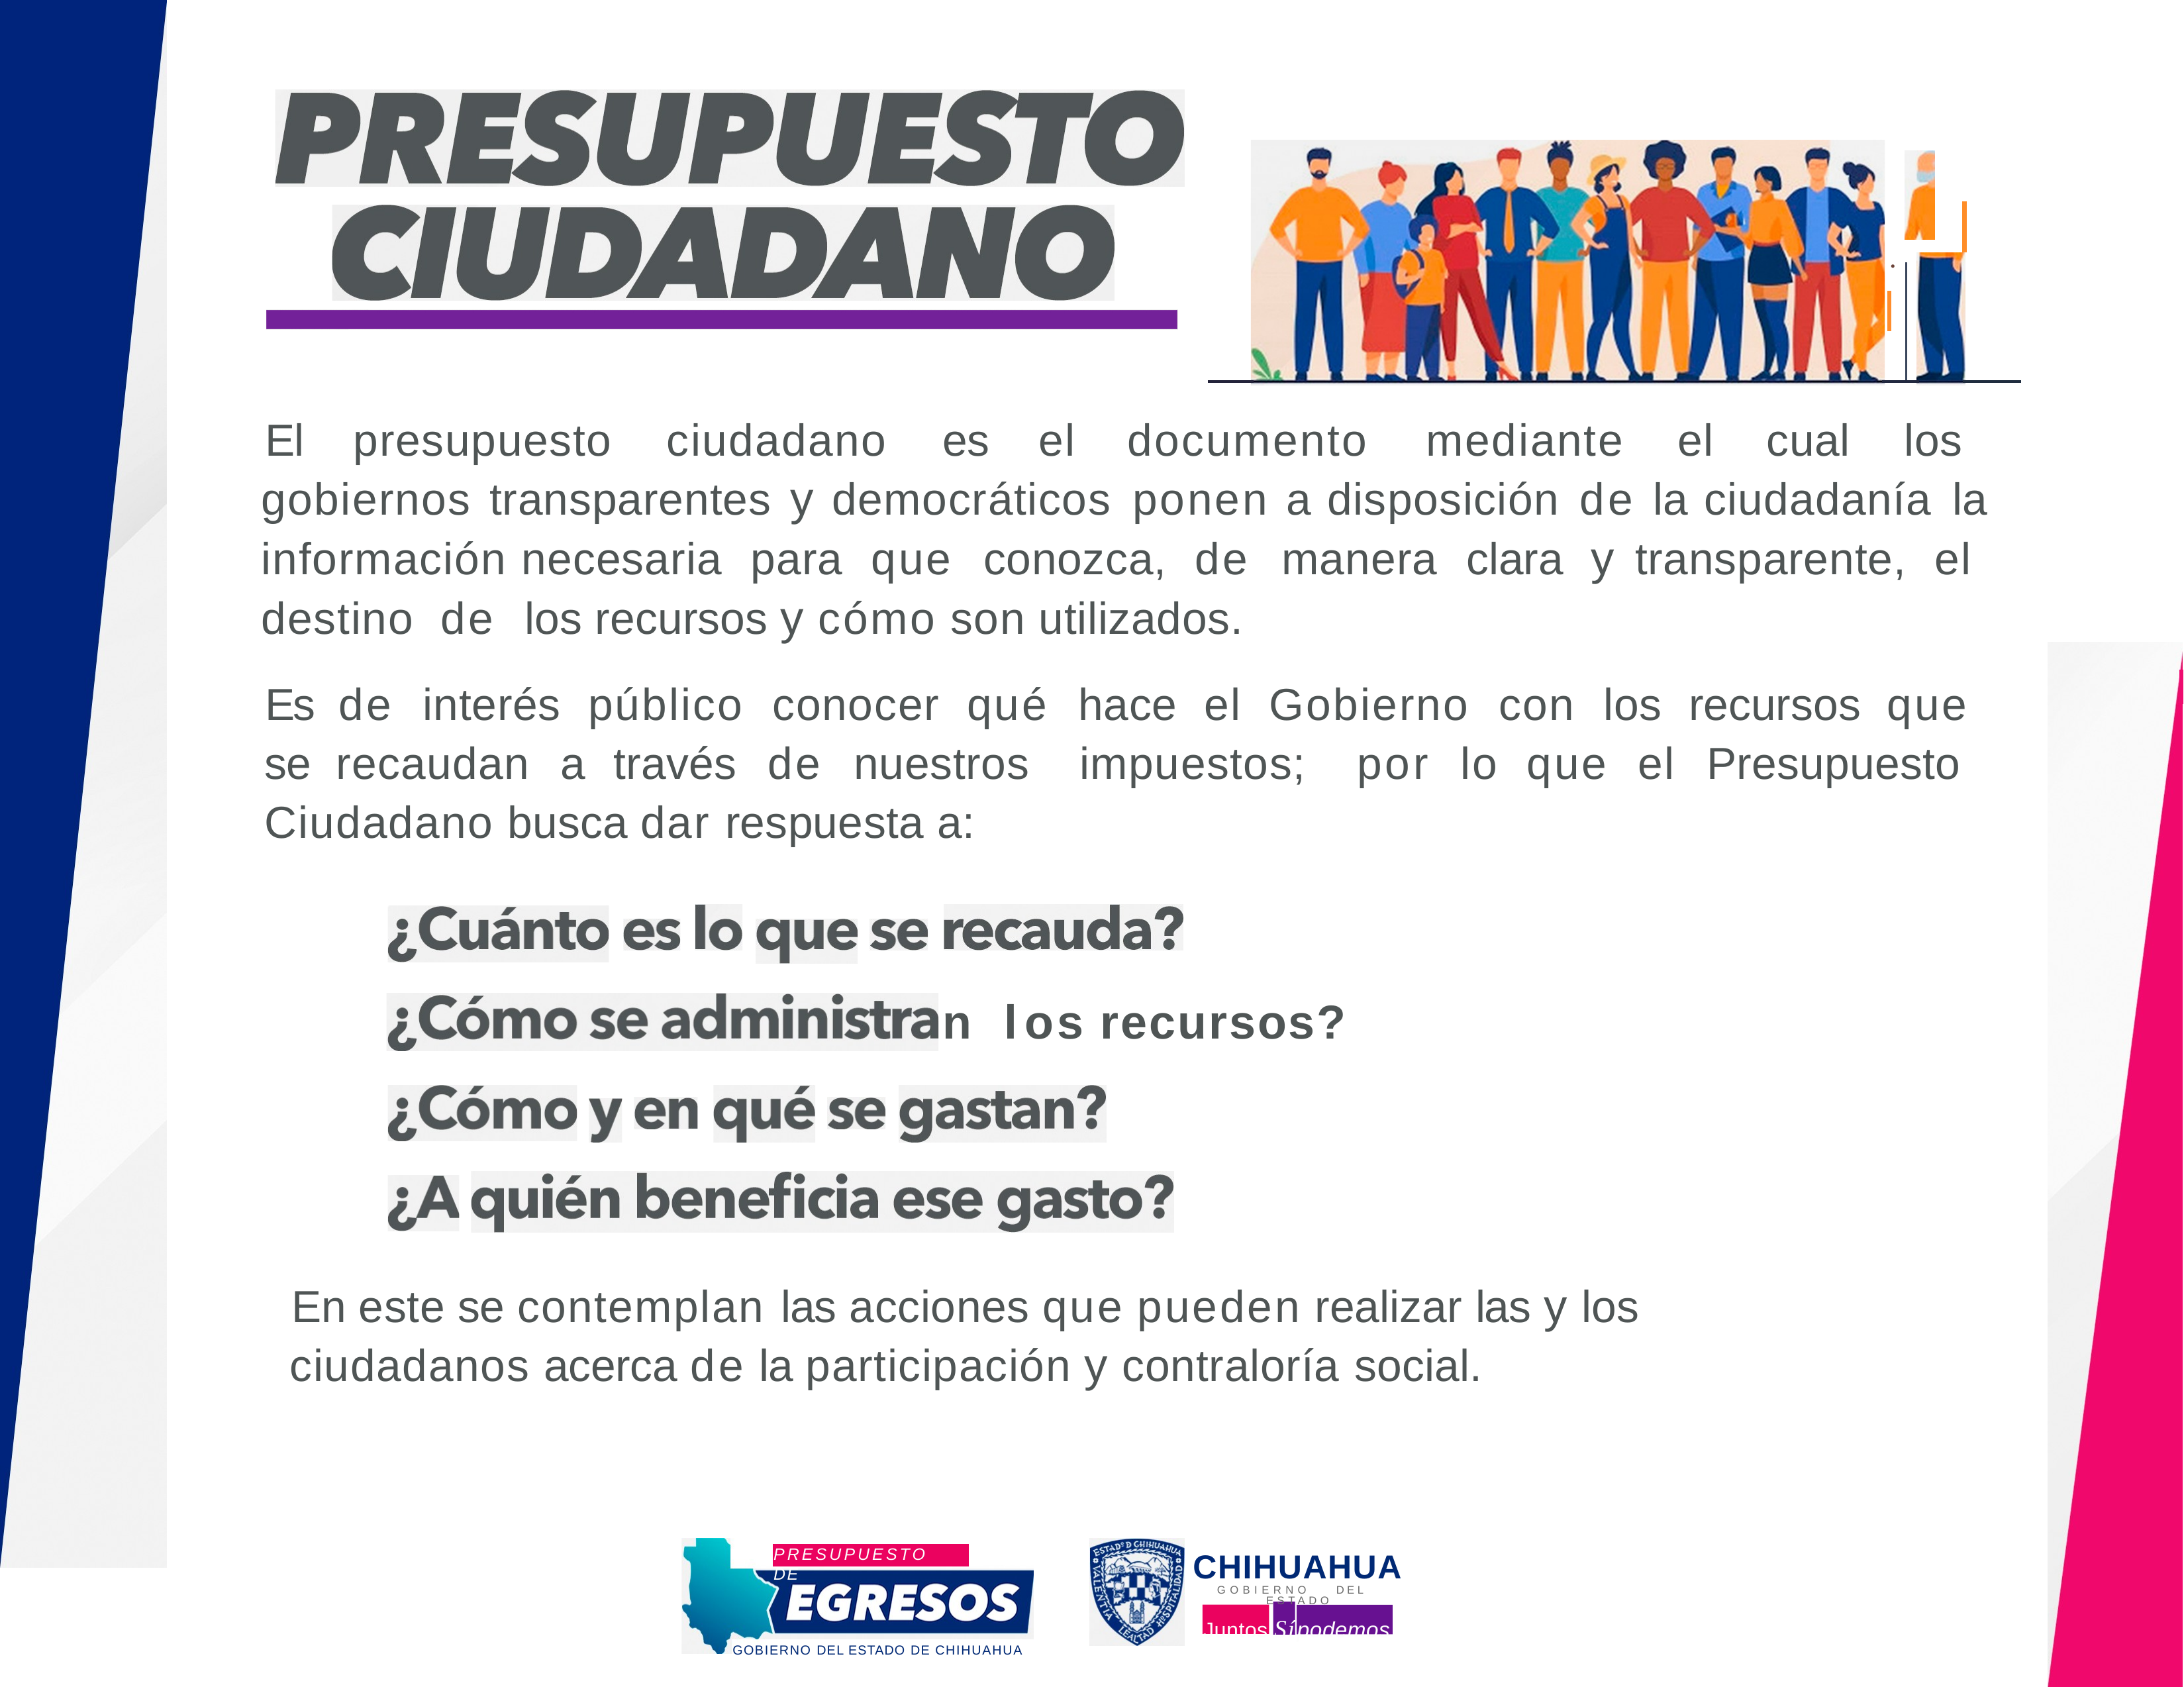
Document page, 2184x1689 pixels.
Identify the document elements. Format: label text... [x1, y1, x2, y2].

text_box [266, 309, 1178, 330]
text_box [1089, 1538, 1185, 1646]
text_box [387, 1175, 460, 1231]
text_box [2048, 642, 2183, 1687]
text_box [471, 1171, 1174, 1233]
slide_number PRESUPUESTO DE [772, 1543, 969, 1566]
text_box • [1889, 258, 1896, 275]
text_box n los recursos? [940, 991, 1423, 1049]
text_box [275, 89, 1185, 187]
text_box [944, 904, 1183, 951]
text_box [869, 919, 928, 950]
text_box [387, 1085, 577, 1141]
text_box [713, 1085, 816, 1143]
text_box [623, 919, 681, 950]
text_box [386, 993, 939, 1051]
text_box [0, 0, 167, 1568]
footer GOBIERNO DEL ESTADO DE CHIHUAHUA [731, 1641, 1029, 1659]
text_box [332, 205, 1115, 301]
text_box [1905, 150, 1935, 240]
text_box [1916, 252, 1965, 385]
text_box [387, 905, 609, 962]
text_box [827, 1097, 886, 1129]
text_box [756, 919, 858, 964]
text_box [695, 904, 743, 951]
text_box CHIHUAHUA GOBIERNO DEL ESTADO Juntos Sípodemos [1189, 1546, 1409, 1633]
text_box [1250, 140, 1885, 385]
text_box [589, 1098, 622, 1143]
text_box [681, 1538, 1034, 1654]
text_box [634, 1097, 698, 1129]
text_box [899, 1085, 1107, 1143]
text_box El presupuesto ciudadano es el documento mediante el cual los gobiernos transparentes y democráticos ponen a disposición de la ciudadanía la información necesaria para que conozca, de manera clara y transparente, el destino de los recursos y cómo son utilizados. Es de interés público conocer qué hace el Gobierno con los recursos que se recaudan a través de nuestros impuestos; por lo que el Presupuesto Ciudadano busca dar respuesta a: [260, 407, 1989, 850]
text_box En este se contemplan las acciones que pueden realizar las y los ciudadanos acerca de la participación y contraloría social. [288, 1272, 1875, 1393]
